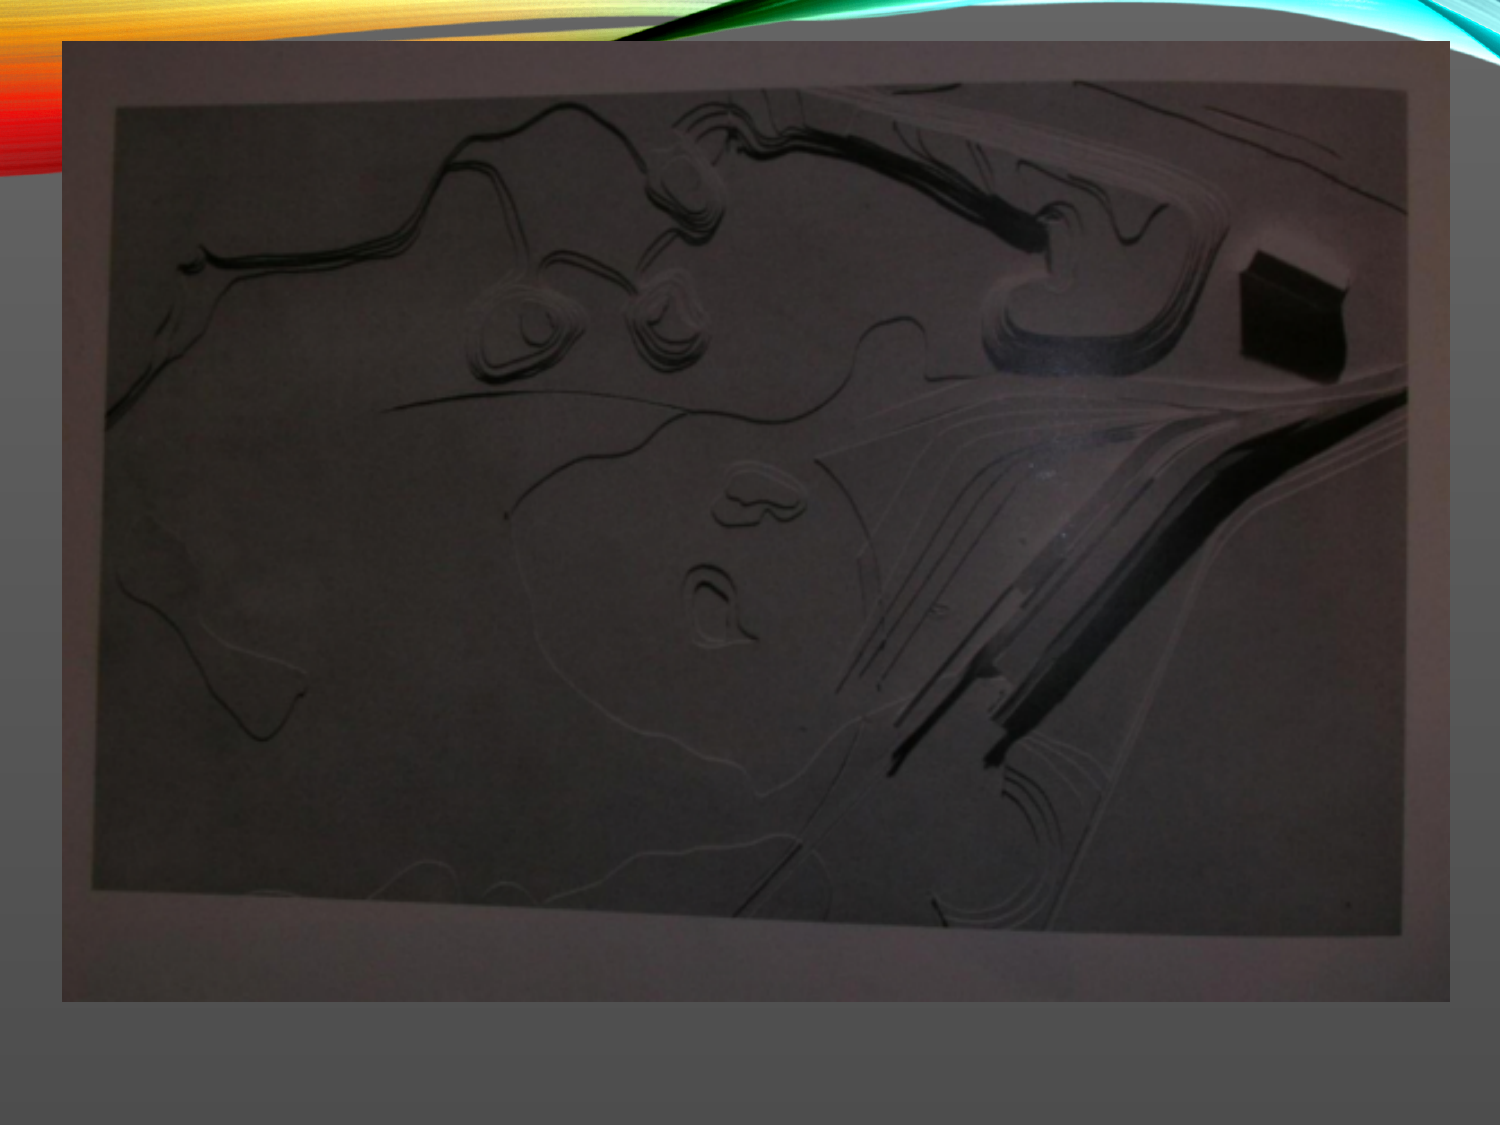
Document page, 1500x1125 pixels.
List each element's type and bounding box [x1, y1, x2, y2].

picture [0, 0, 1500, 1002]
